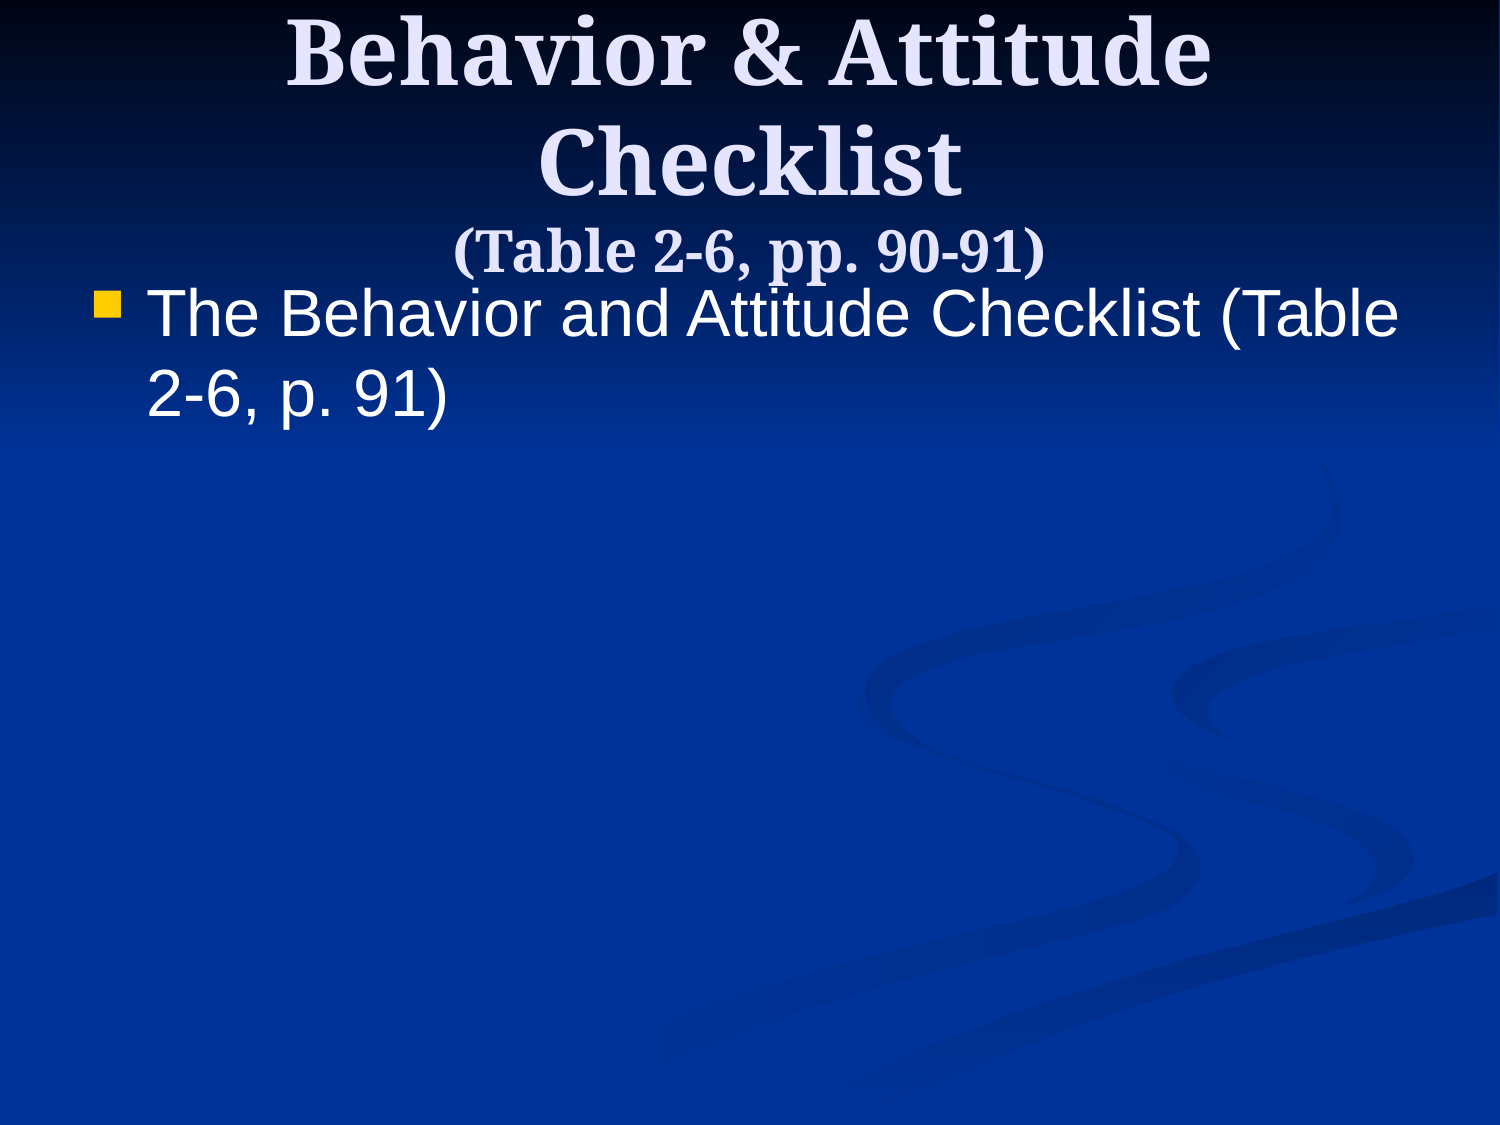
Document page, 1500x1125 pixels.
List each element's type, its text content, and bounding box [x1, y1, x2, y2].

title Behavior & Attitude Checklist (Table 2-6, pp. 90-91) [75, 45, 1425, 233]
list The Behavior and Attitude Checklist (Table 2-6, p. 91) [75, 262, 1425, 1005]
